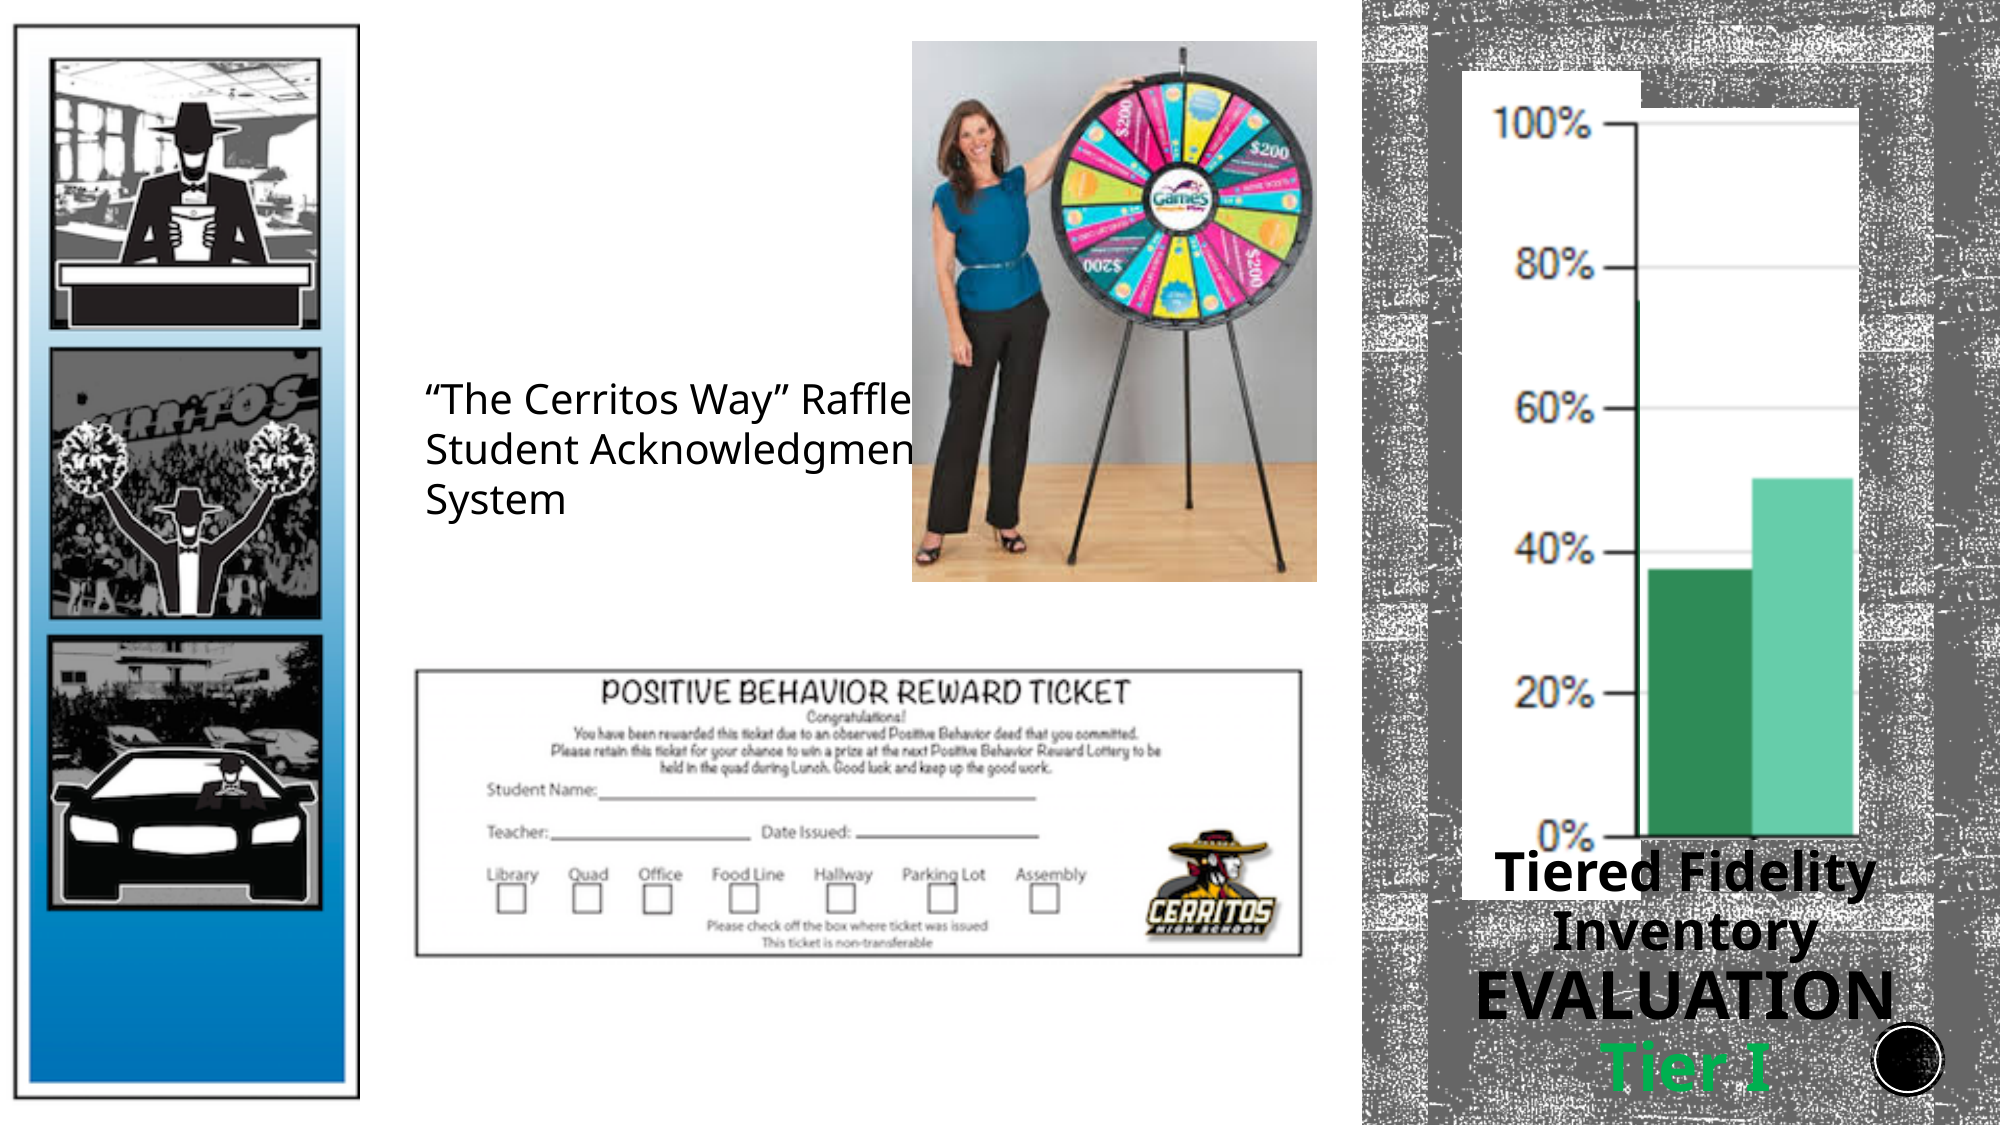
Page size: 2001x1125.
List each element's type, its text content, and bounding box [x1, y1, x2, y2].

text_box “The Cerritos Way” Raffle Student Acknowledgment System [410, 365, 912, 530]
picture [1462, 71, 1859, 898]
picture [404, 657, 1336, 965]
picture [912, 41, 1317, 582]
picture [0, 0, 360, 1125]
title Tiered Fidelity Inventory EVALUATION Tier I [1371, 828, 2000, 1114]
